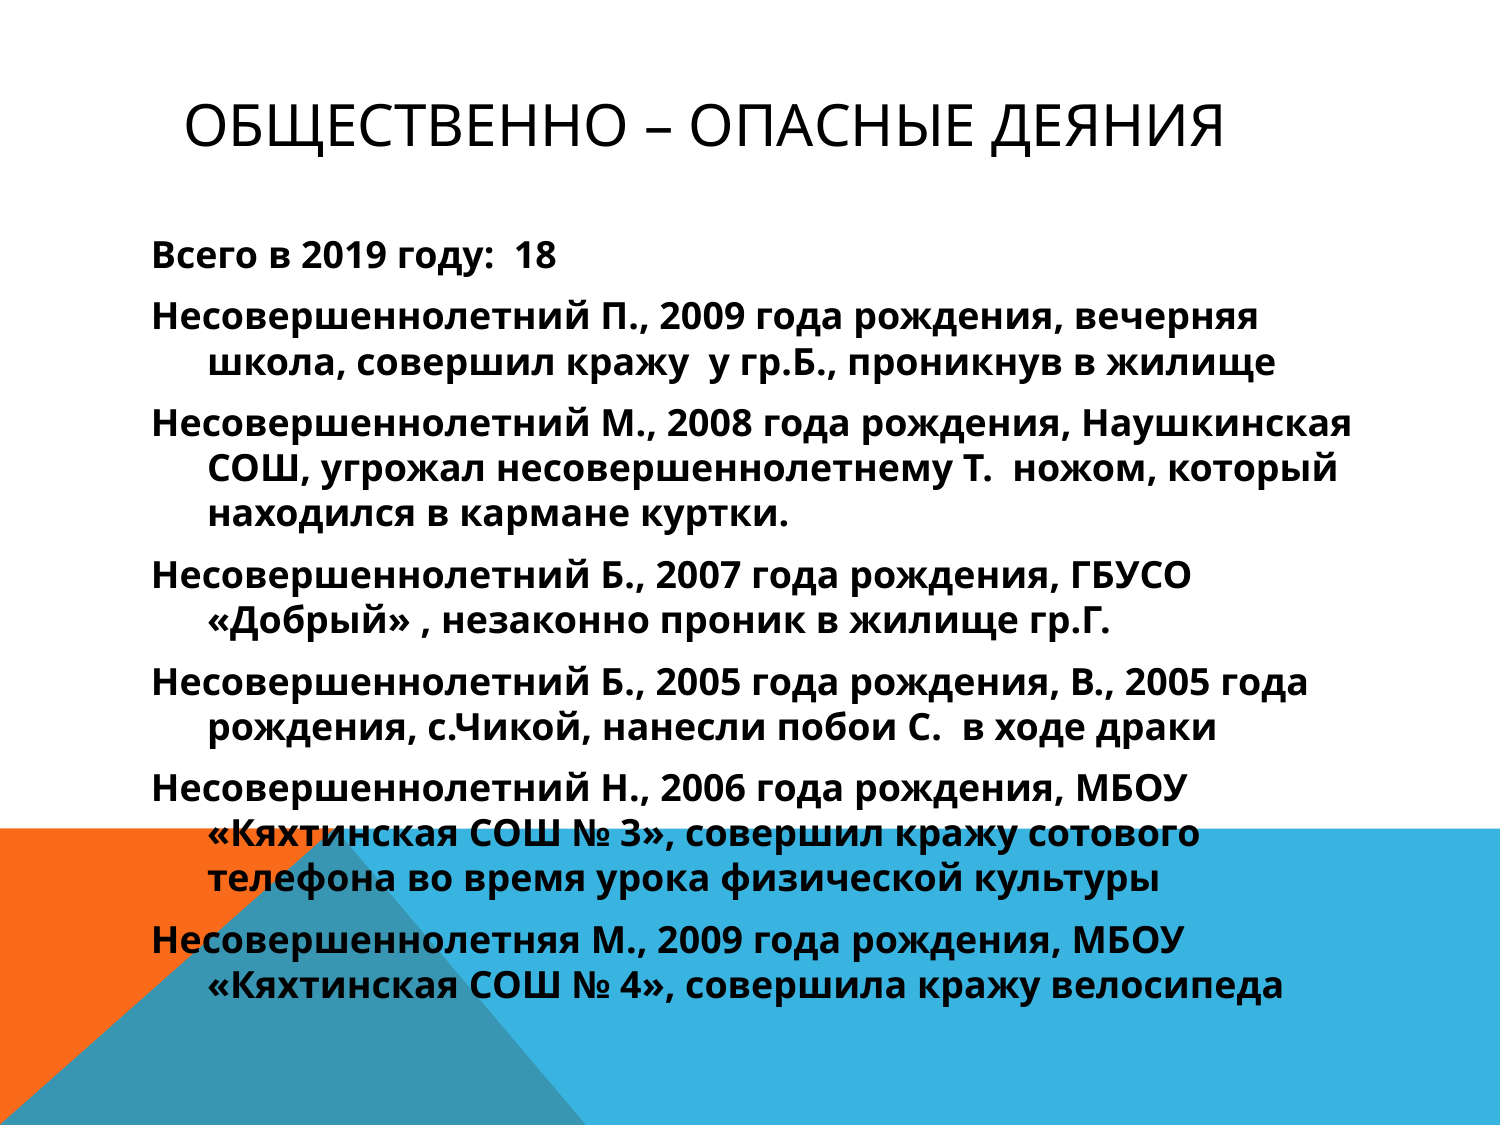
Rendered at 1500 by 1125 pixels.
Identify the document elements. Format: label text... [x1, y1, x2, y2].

list Всего в 2019 году: 18 Несовершеннолетний П., 2009 года рождения, вечерняя школа, совершил кражу у гр.Б., проникнув в жилище Несовершеннолетний М., 2008 года рождения, Наушкинская СОШ, угрожал несовершеннолетнему Т. ножом, который находился в кармане куртки. Несовершеннолетний Б., 2007 года рождения, ГБУСО «Добрый» , незаконно проник в жилище гр.Г. Несовершеннолетний Б., 2005 года рождения, В., 2005 года рождения, с.Чикой, нанесли побои С. в ходе драки Несовершеннолетний Н., 2006 года рождения, МБОУ «Кяхтинская СОШ № 3», совершил кражу сотового телефона во время урока физической культуры Несовершеннолетняя М., 2009 года рождения, МБОУ «Кяхтинская СОШ № 4», совершила кражу велосипеда [135, 196, 1370, 1059]
title Общественно – опасные деяния [88, 78, 1323, 169]
